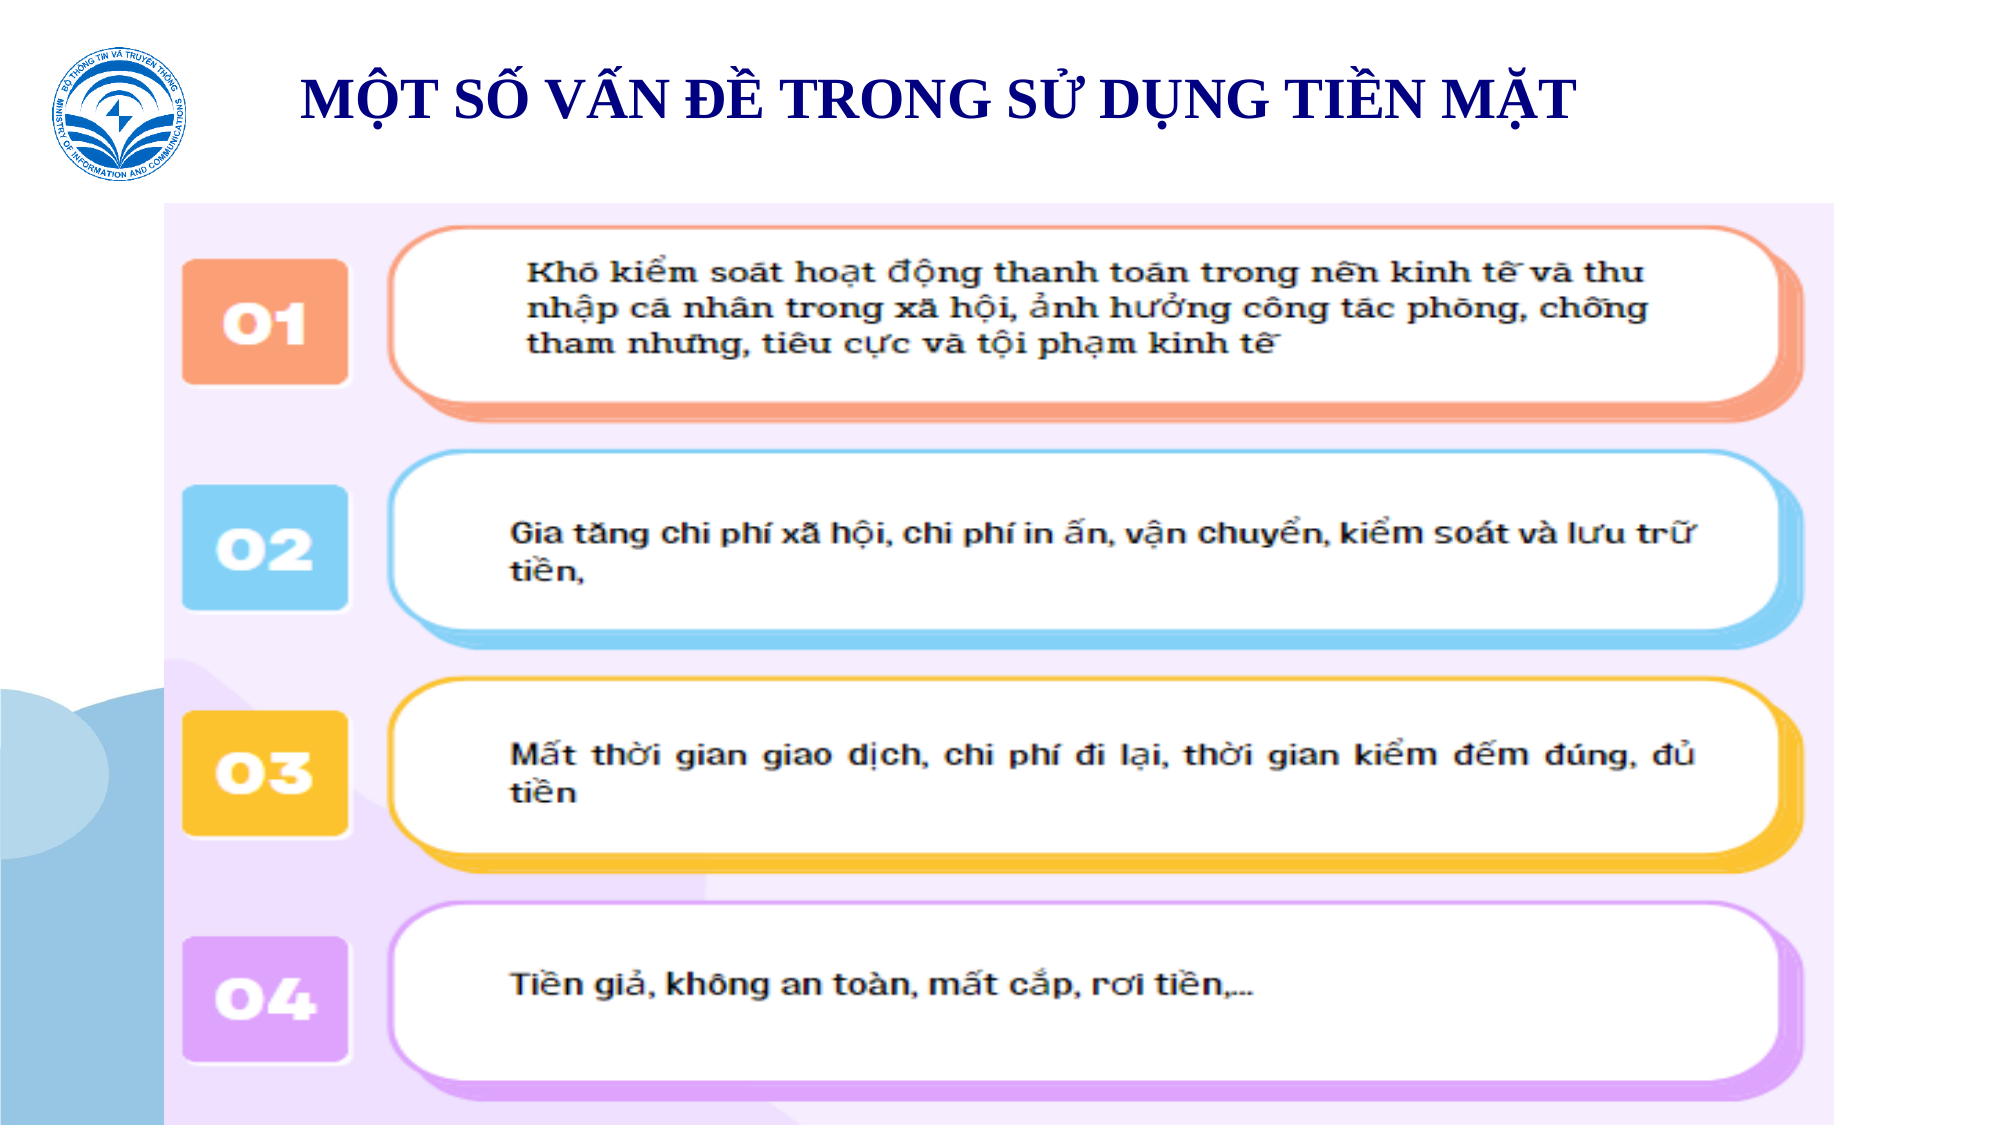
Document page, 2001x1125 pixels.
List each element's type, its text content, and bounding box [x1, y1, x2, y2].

picture [52, 47, 186, 181]
picture [0, 203, 1835, 1125]
text_box MỘT SỐ VẤN ĐỀ TRONG SỬ DỤNG TIỀN MẶT [285, 53, 1713, 146]
